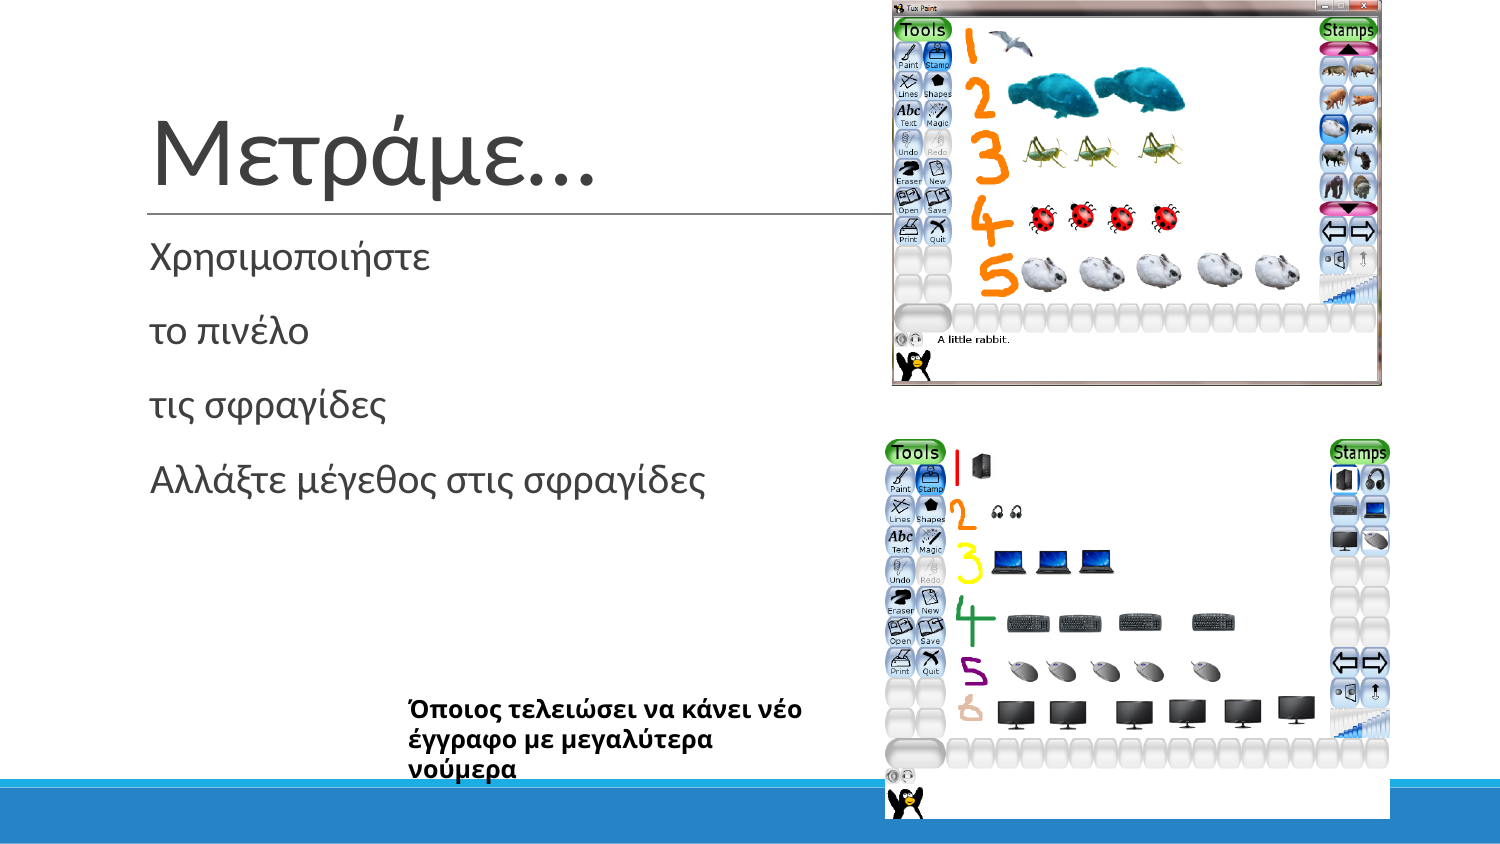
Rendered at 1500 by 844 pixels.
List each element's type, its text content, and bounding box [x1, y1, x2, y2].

text_box Όποιος τελειώσει να κάνει νέο έγγραφο με μεγαλύτερα νούμερα [393, 685, 837, 763]
title Μετράμε… [135, 35, 887, 214]
list Χρησιμοποιήστε το πινέλο τις σφραγίδες Αλλάξτε μέγεθος στις σφραγίδες [135, 227, 750, 723]
picture [884, 439, 1390, 819]
picture [892, 0, 1383, 386]
